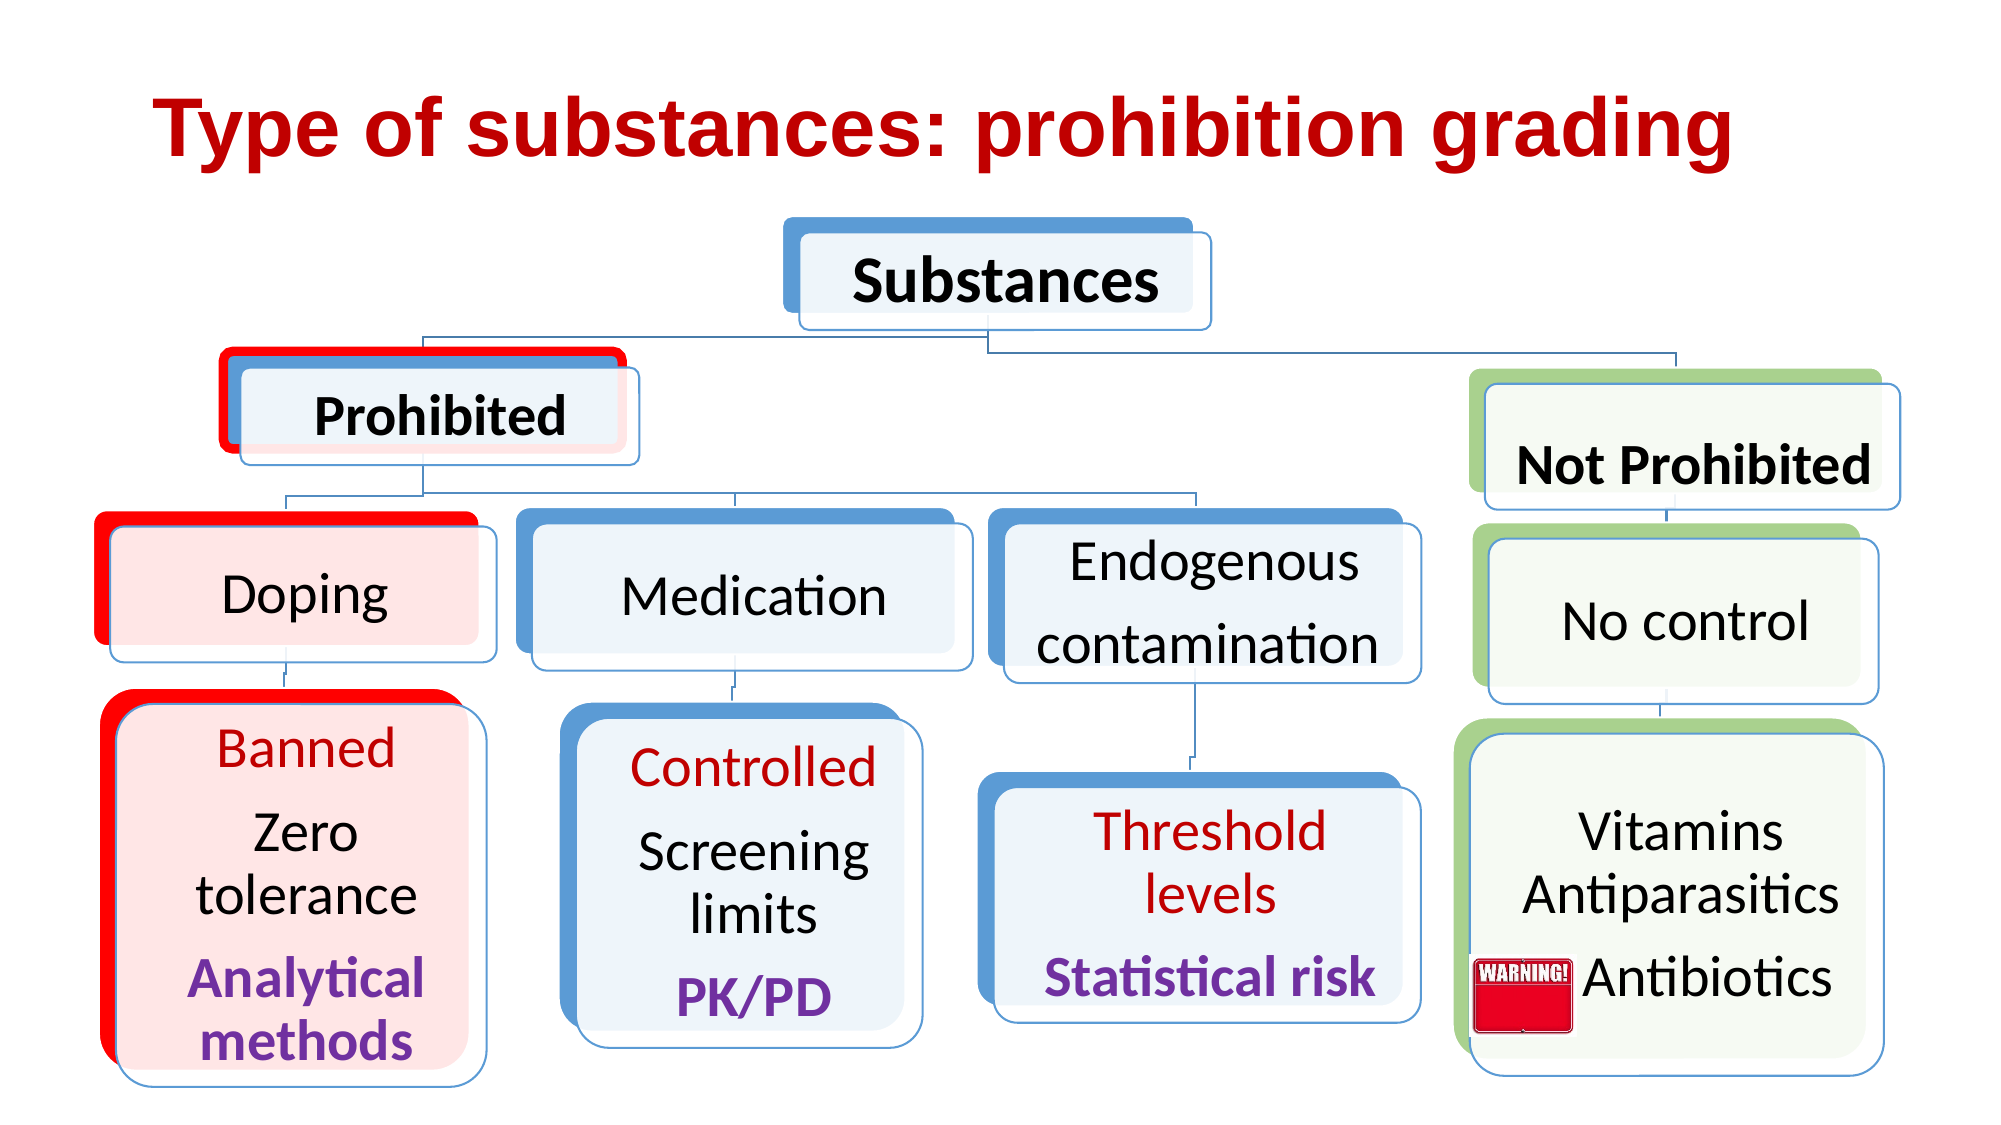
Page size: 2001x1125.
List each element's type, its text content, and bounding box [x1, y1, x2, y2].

picture [1469, 954, 1577, 1037]
title Type of substances: prohibition grading [137, 59, 1863, 199]
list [65, 222, 1901, 1104]
